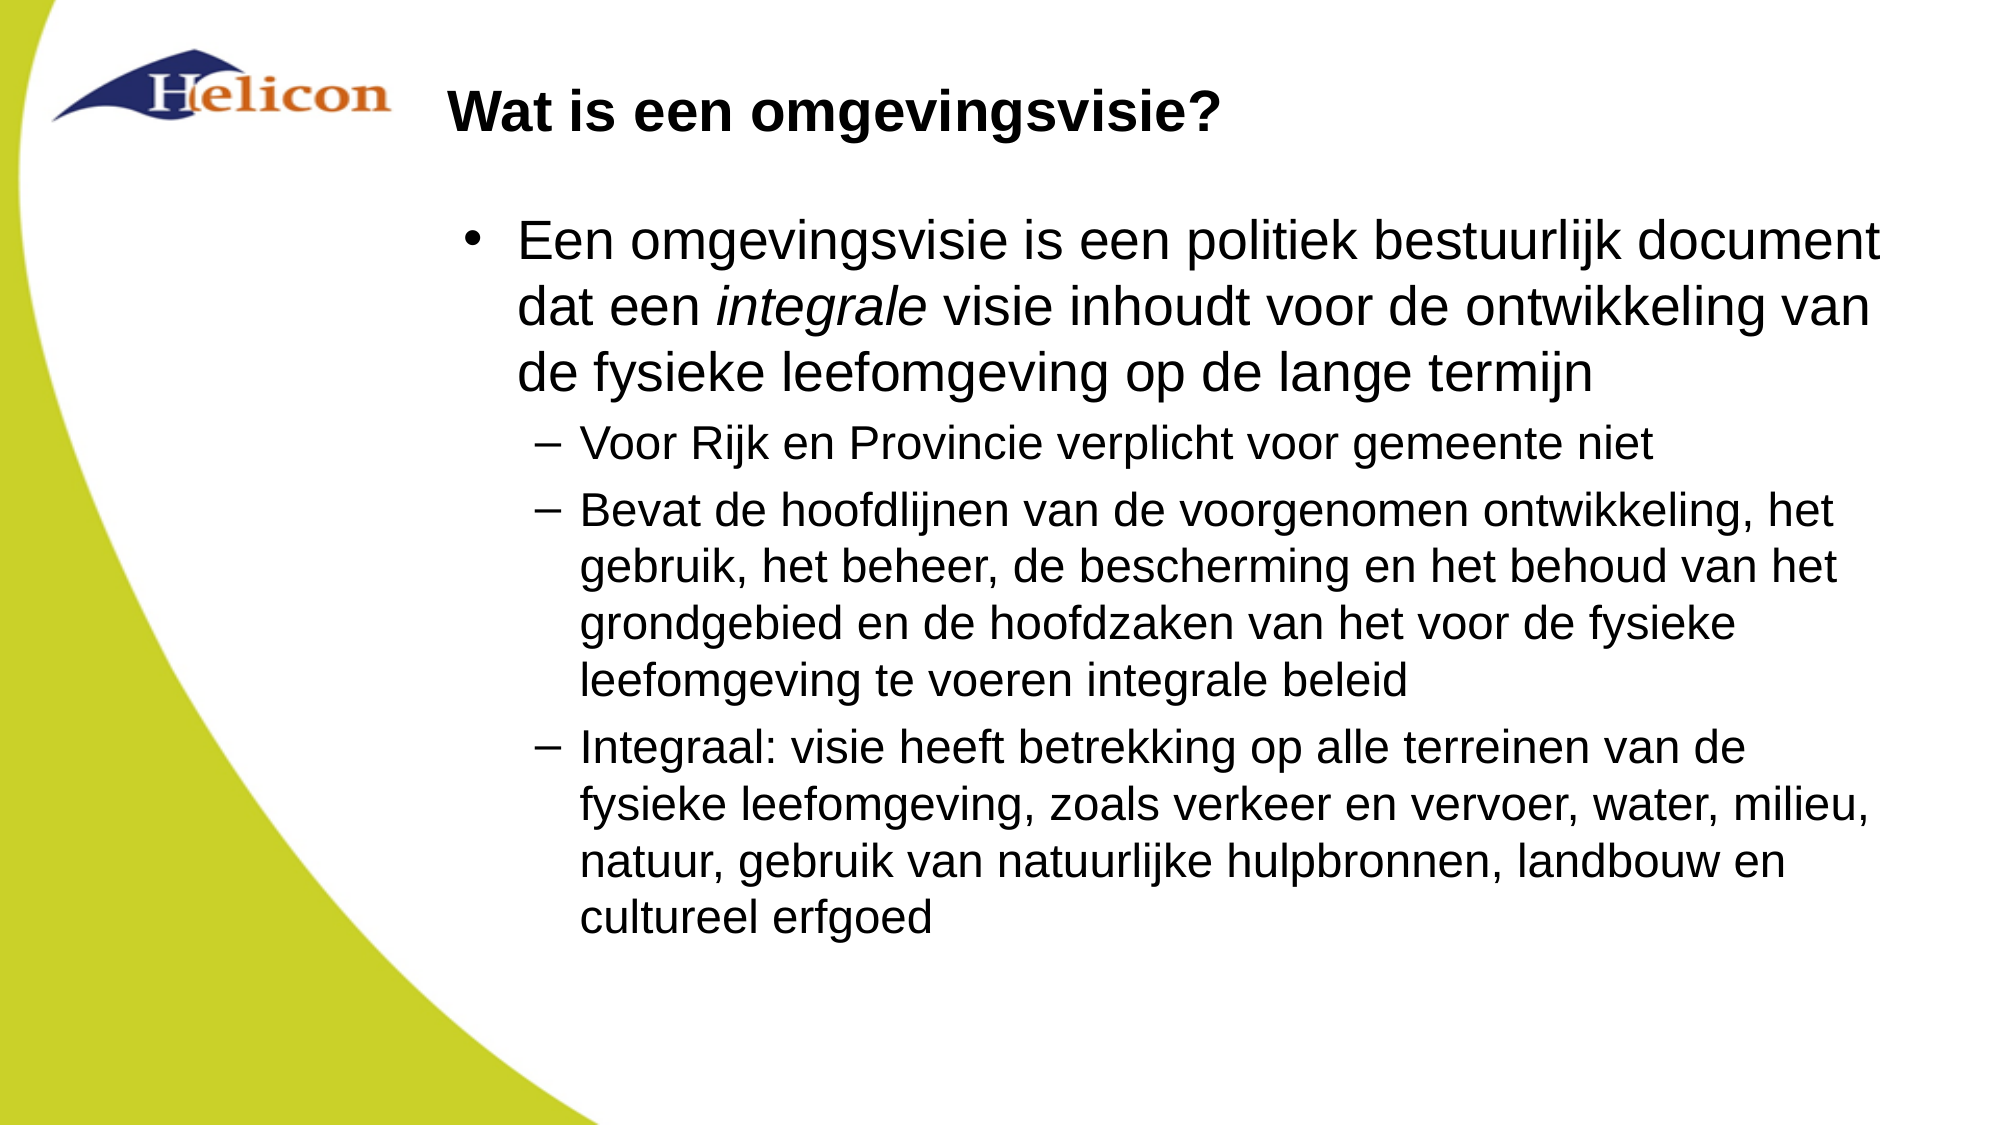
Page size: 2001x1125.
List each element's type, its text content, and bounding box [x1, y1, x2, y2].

list Een omgevingsvisie is een politiek bestuurlijk document dat een integrale visie inhoudt voor de ontwikkeling van de fysieke leefomgeving op de lange termijn Voor Rijk en Provincie verplicht voor gemeente niet Bevat de hoofdlijnen van de voorgenomen ontwikkeling, het gebruik, het beheer, de bescherming en het behoud van het grondgebied en de hoofdzaken van het voor de fysieke leefomgeving te voeren integrale beleid Integraal: visie heeft betrekking op alle terreinen van de fysieke leefomgeving, zoals verkeer en vervoer, water, milieu, natuur, gebruik van natuurlijke hulpbronnen, landbouw en cultureel erfgoed [448, 196, 1900, 1005]
title Wat is een omgevingsvisie? [432, 54, 1887, 161]
picture [0, 0, 2000, 1125]
